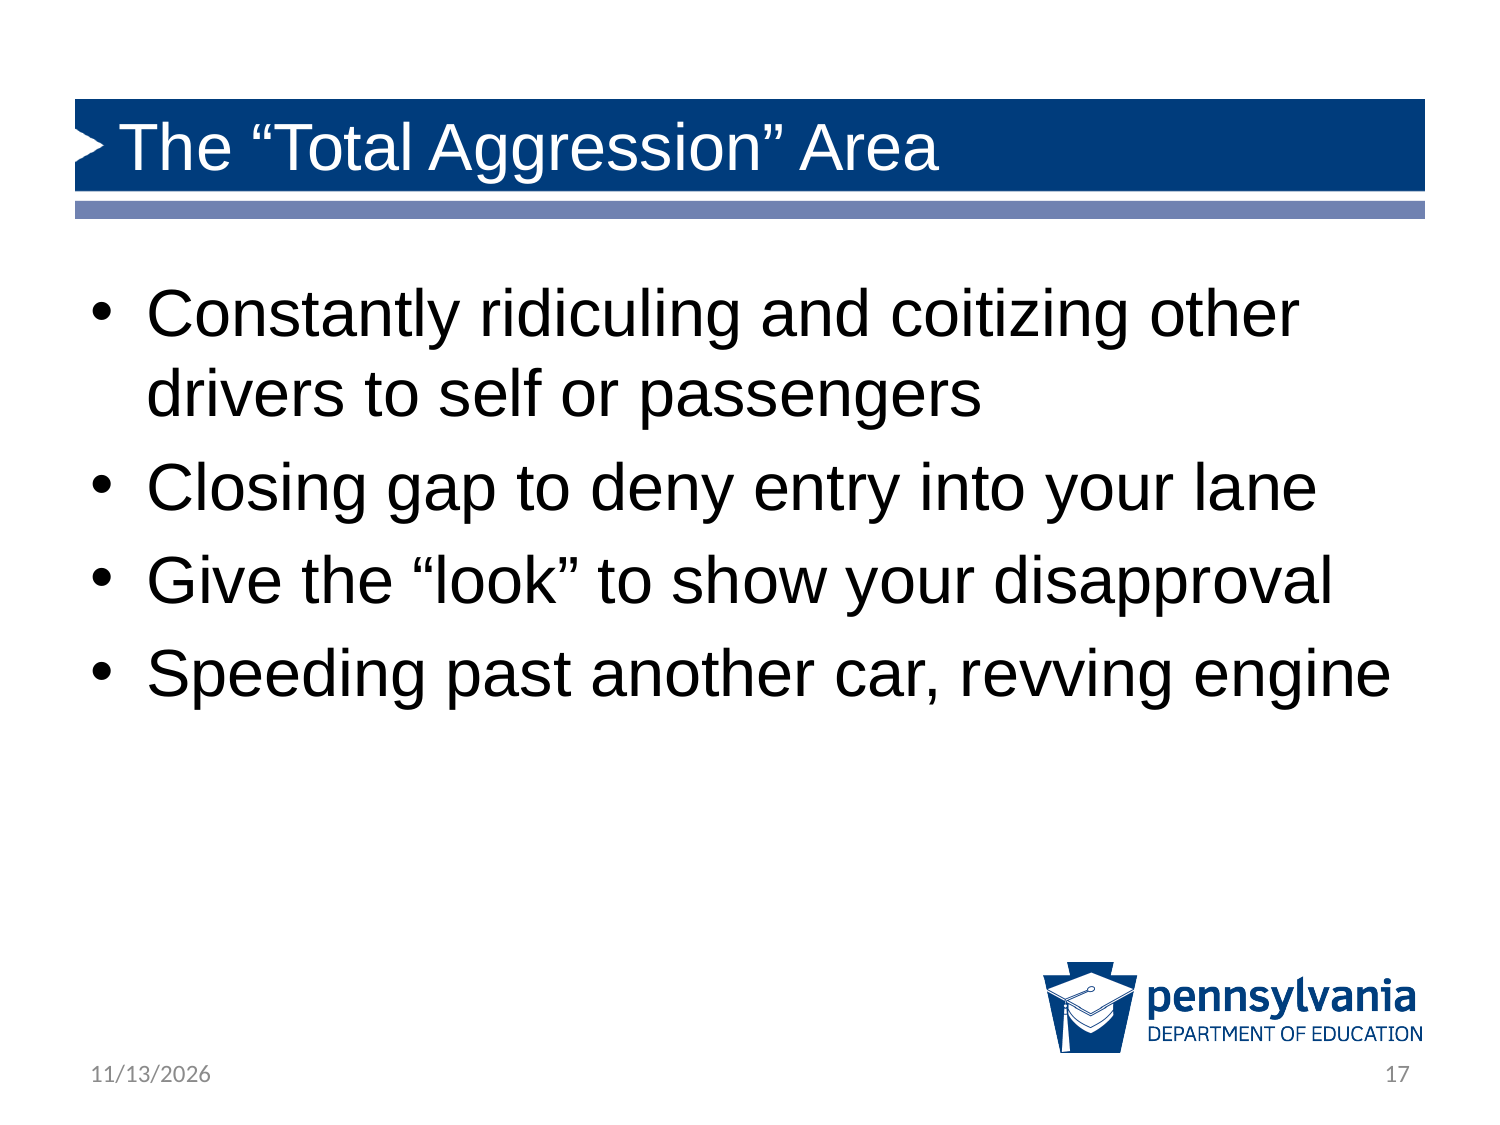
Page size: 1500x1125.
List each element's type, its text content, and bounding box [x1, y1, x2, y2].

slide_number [75, 1042, 425, 1103]
slide_number 17 [1074, 1042, 1425, 1103]
title The “Total Aggression” Area [75, 50, 1425, 238]
list Constantly ridiculing and coitizing other drivers to self or passengers Closing gap to deny entry into your lane Give the “look” to show your disapproval Speeding past another car, revving engine [75, 262, 1425, 1005]
picture [1043, 1005, 1422, 1053]
